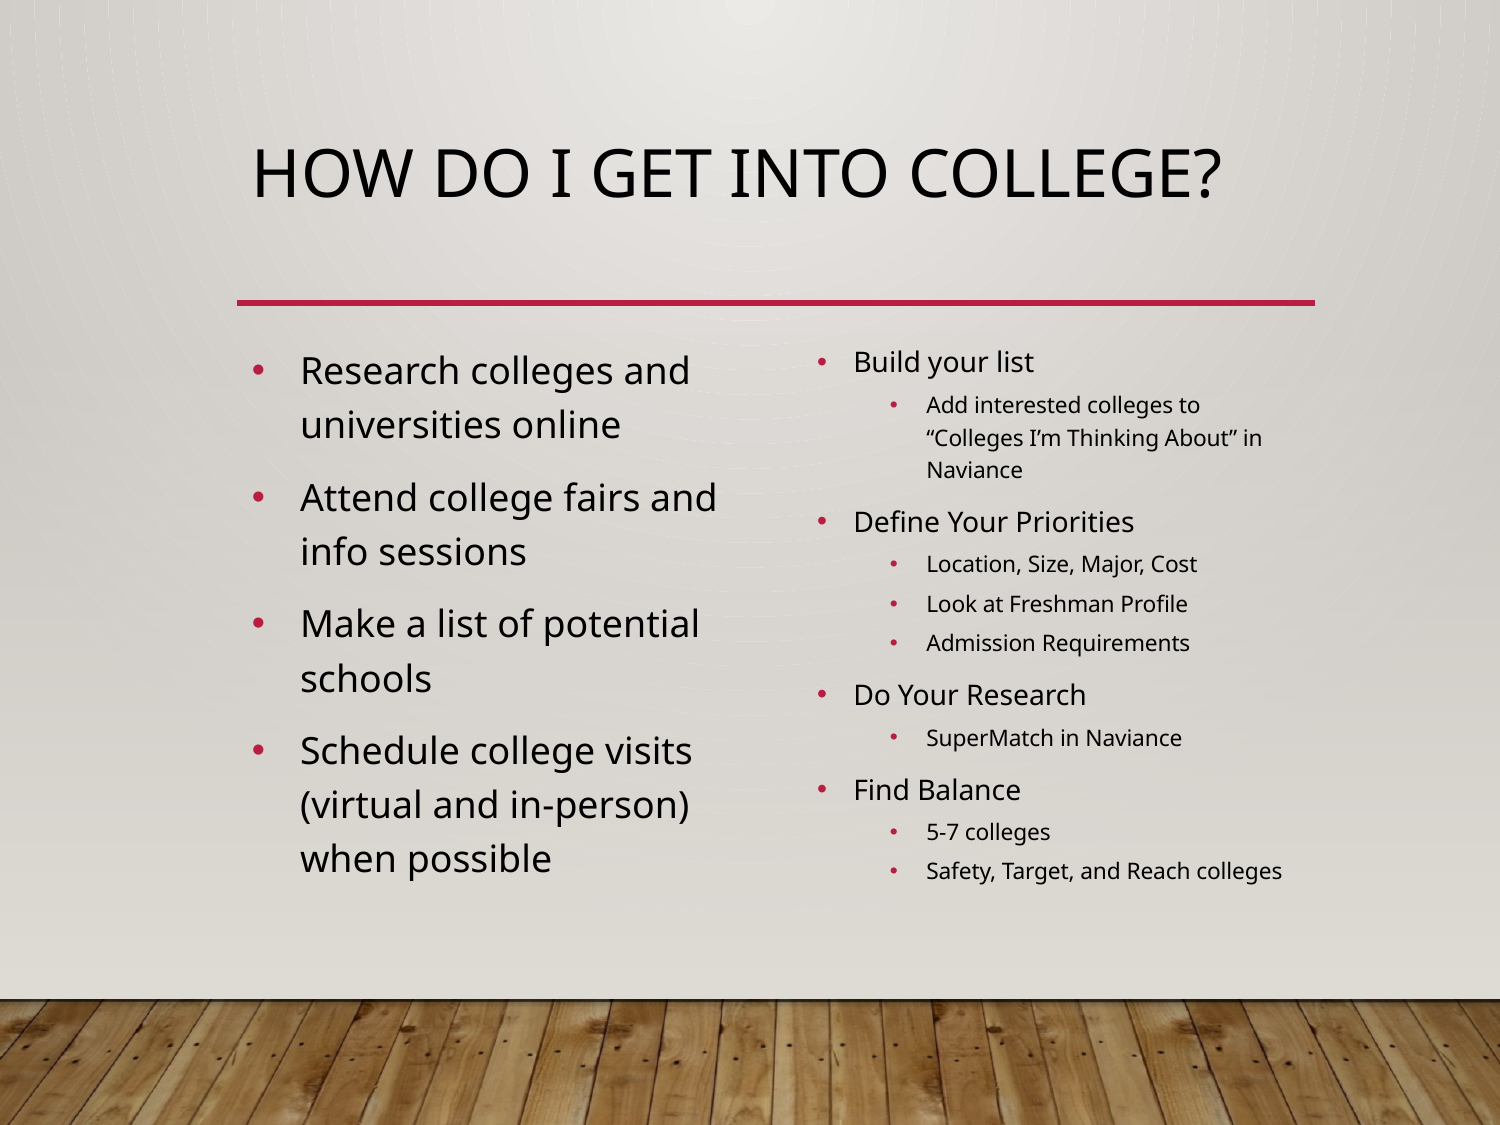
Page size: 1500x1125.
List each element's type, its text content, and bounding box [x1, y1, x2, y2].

picture [0, 999, 1500, 1125]
title How do I get into college? [236, 132, 1315, 306]
list Research colleges and universities online Attend college fairs and info sessions Make a list of potential schools Schedule college visits (virtual and in-person) when possible [236, 330, 750, 895]
list Build your list Add interested colleges to “Colleges I’m Thinking About” in Naviance Define Your Priorities Location, Size, Major, Cost Look at Freshman Profile Admission Requirements Do Your Research SuperMatch in Naviance Find Balance 5-7 colleges Safety, Target, and Reach colleges [802, 330, 1315, 895]
